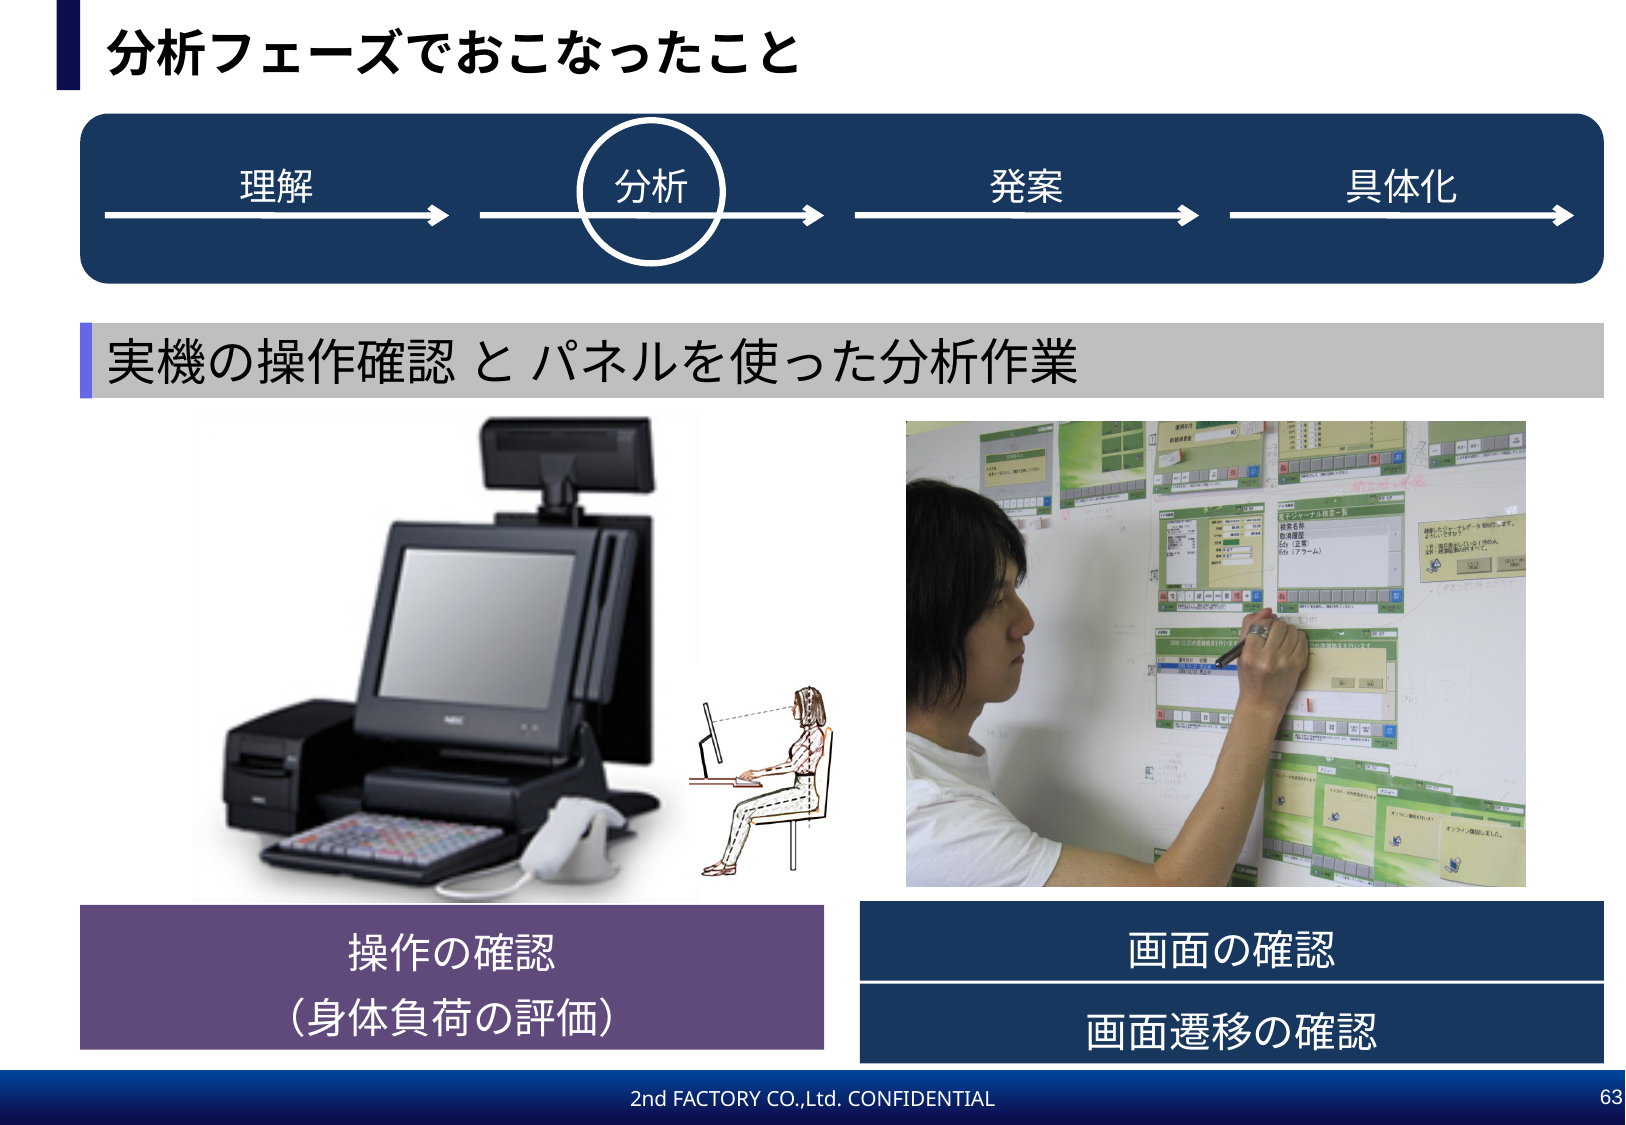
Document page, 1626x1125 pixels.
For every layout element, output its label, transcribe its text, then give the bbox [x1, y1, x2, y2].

text_box 分析フェーズでおこなったこと [92, 0, 1625, 109]
text_box 画面遷移の確認 [859, 983, 1604, 1064]
picture [192, 415, 856, 903]
text_box 操作の確認 （身体負荷の評価） [80, 904, 825, 1050]
picture [905, 421, 1526, 887]
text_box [79, 113, 1605, 284]
text_box 画面の確認 [859, 901, 1604, 981]
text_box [79, 322, 1605, 399]
